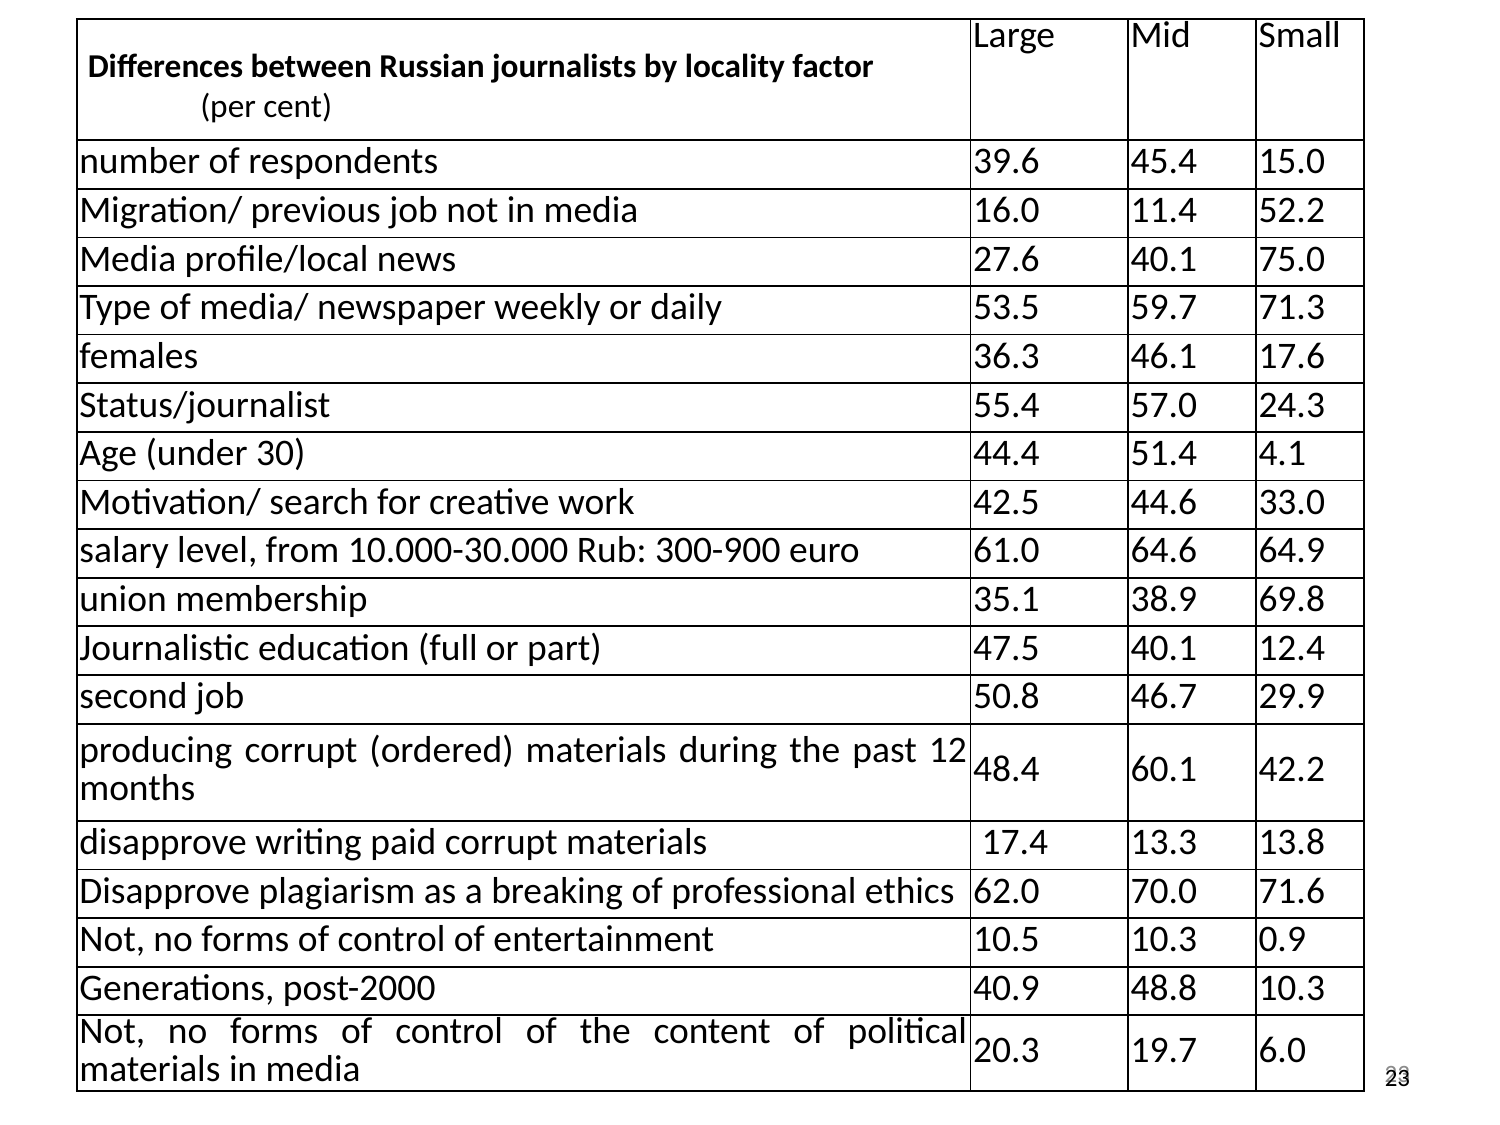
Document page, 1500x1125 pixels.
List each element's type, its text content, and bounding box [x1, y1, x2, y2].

table_cell 0.9 [1257, 919, 1363, 966]
table_cell females [78, 335, 970, 382]
table_cell Type of media/ newspaper weekly or daily [78, 287, 970, 334]
table_cell Migration/ previous job not in media [78, 190, 970, 237]
table_cell 16.0 [971, 190, 1127, 237]
table_cell number of respondents [78, 141, 970, 188]
table_cell 36.3 [971, 335, 1127, 382]
table_cell 40.1 [1129, 238, 1255, 285]
table_cell 4.1 [1257, 433, 1363, 480]
table_cell 59.7 [1129, 287, 1255, 334]
table_cell 69.8 [1257, 579, 1363, 625]
table_cell 10.3 [1129, 919, 1255, 966]
table_header Large [971, 20, 1127, 139]
table_cell 40.1 [1129, 627, 1255, 674]
table_cell Motivation/ search for creative work [78, 481, 970, 528]
table_cell 6.0 [1257, 1016, 1363, 1090]
table_cell 71.6 [1257, 870, 1363, 917]
table_cell 61.0 [971, 530, 1127, 577]
table_cell 46.1 [1129, 335, 1255, 382]
table_cell 71.3 [1257, 287, 1363, 334]
table_cell 60.1 [1129, 725, 1255, 820]
table_cell 42.2 [1257, 725, 1363, 820]
table_cell 42.5 [971, 481, 1127, 528]
table_cell union membership [78, 579, 970, 625]
table_cell 55.4 [971, 384, 1127, 431]
table_cell 47.5 [971, 627, 1127, 674]
table_cell Age (under 30) [78, 433, 970, 480]
table_cell 40.9 [971, 968, 1127, 1014]
table_cell 10.3 [1257, 968, 1363, 1014]
table_cell 70.0 [1129, 870, 1255, 917]
table_cell 57.0 [1129, 384, 1255, 431]
table_cell Status/journalist [78, 384, 970, 431]
table_cell 33.0 [1257, 481, 1363, 528]
table_cell 46.7 [1129, 676, 1255, 723]
table_cell 15.0 [1257, 141, 1363, 188]
table_cell 53.5 [971, 287, 1127, 334]
table_cell 52.2 [1257, 190, 1363, 237]
table_cell 17.6 [1257, 335, 1363, 382]
table_cell disapprove writing paid corrupt materials [78, 822, 970, 869]
table_cell 48.4 [971, 725, 1127, 820]
table_cell 44.4 [971, 433, 1127, 480]
table_cell 75.0 [1257, 238, 1363, 285]
table_cell 13.8 [1257, 822, 1363, 869]
table_cell 29.9 [1257, 676, 1363, 723]
table_cell 17.4 [971, 822, 1127, 869]
table_cell 62.0 [971, 870, 1127, 917]
table_cell Generations, post-2000 [78, 968, 970, 1014]
text_box 23 [1074, 1024, 1425, 1100]
table_cell 13.3 [1129, 822, 1255, 869]
table_cell Not, no forms of control of the content of political materials in media [78, 1016, 970, 1090]
table_cell salary level, from 10.000-30.000 Rub: 300-900 euro [78, 530, 970, 577]
table_header Mid [1129, 20, 1255, 139]
table_cell 10.5 [971, 919, 1127, 966]
table_cell 48.8 [1129, 968, 1255, 1014]
table_cell Journalistic education (full or part) [78, 627, 970, 674]
table_header Small [1257, 20, 1363, 139]
text_box Differences between Russian journalists by locality factor (per cent) [73, 37, 898, 132]
table_cell Media profile/local news [78, 238, 970, 285]
table_cell 45.4 [1129, 141, 1255, 188]
table_cell Not, no forms of control of entertainment [78, 919, 970, 966]
table_cell 51.4 [1129, 433, 1255, 480]
table_header [78, 20, 970, 139]
table_cell 19.7 [1129, 1016, 1255, 1090]
table_cell 24.3 [1257, 384, 1363, 431]
table_cell 44.6 [1129, 481, 1255, 528]
table_cell 20.3 [971, 1016, 1127, 1090]
table_cell Disapprove plagiarism as a breaking of professional ethics [78, 870, 970, 917]
table_cell 64.6 [1129, 530, 1255, 577]
table_cell 64.9 [1257, 530, 1363, 577]
table_cell 50.8 [971, 676, 1127, 723]
table_cell 39.6 [971, 141, 1127, 188]
table_cell 11.4 [1129, 190, 1255, 237]
table_cell producing corrupt (ordered) materials during the past 12 months [78, 725, 970, 820]
table_cell 12.4 [1257, 627, 1363, 674]
table_cell 35.1 [971, 579, 1127, 625]
table_cell 27.6 [971, 238, 1127, 285]
table_cell 38.9 [1129, 579, 1255, 625]
table_cell second job [78, 676, 970, 723]
